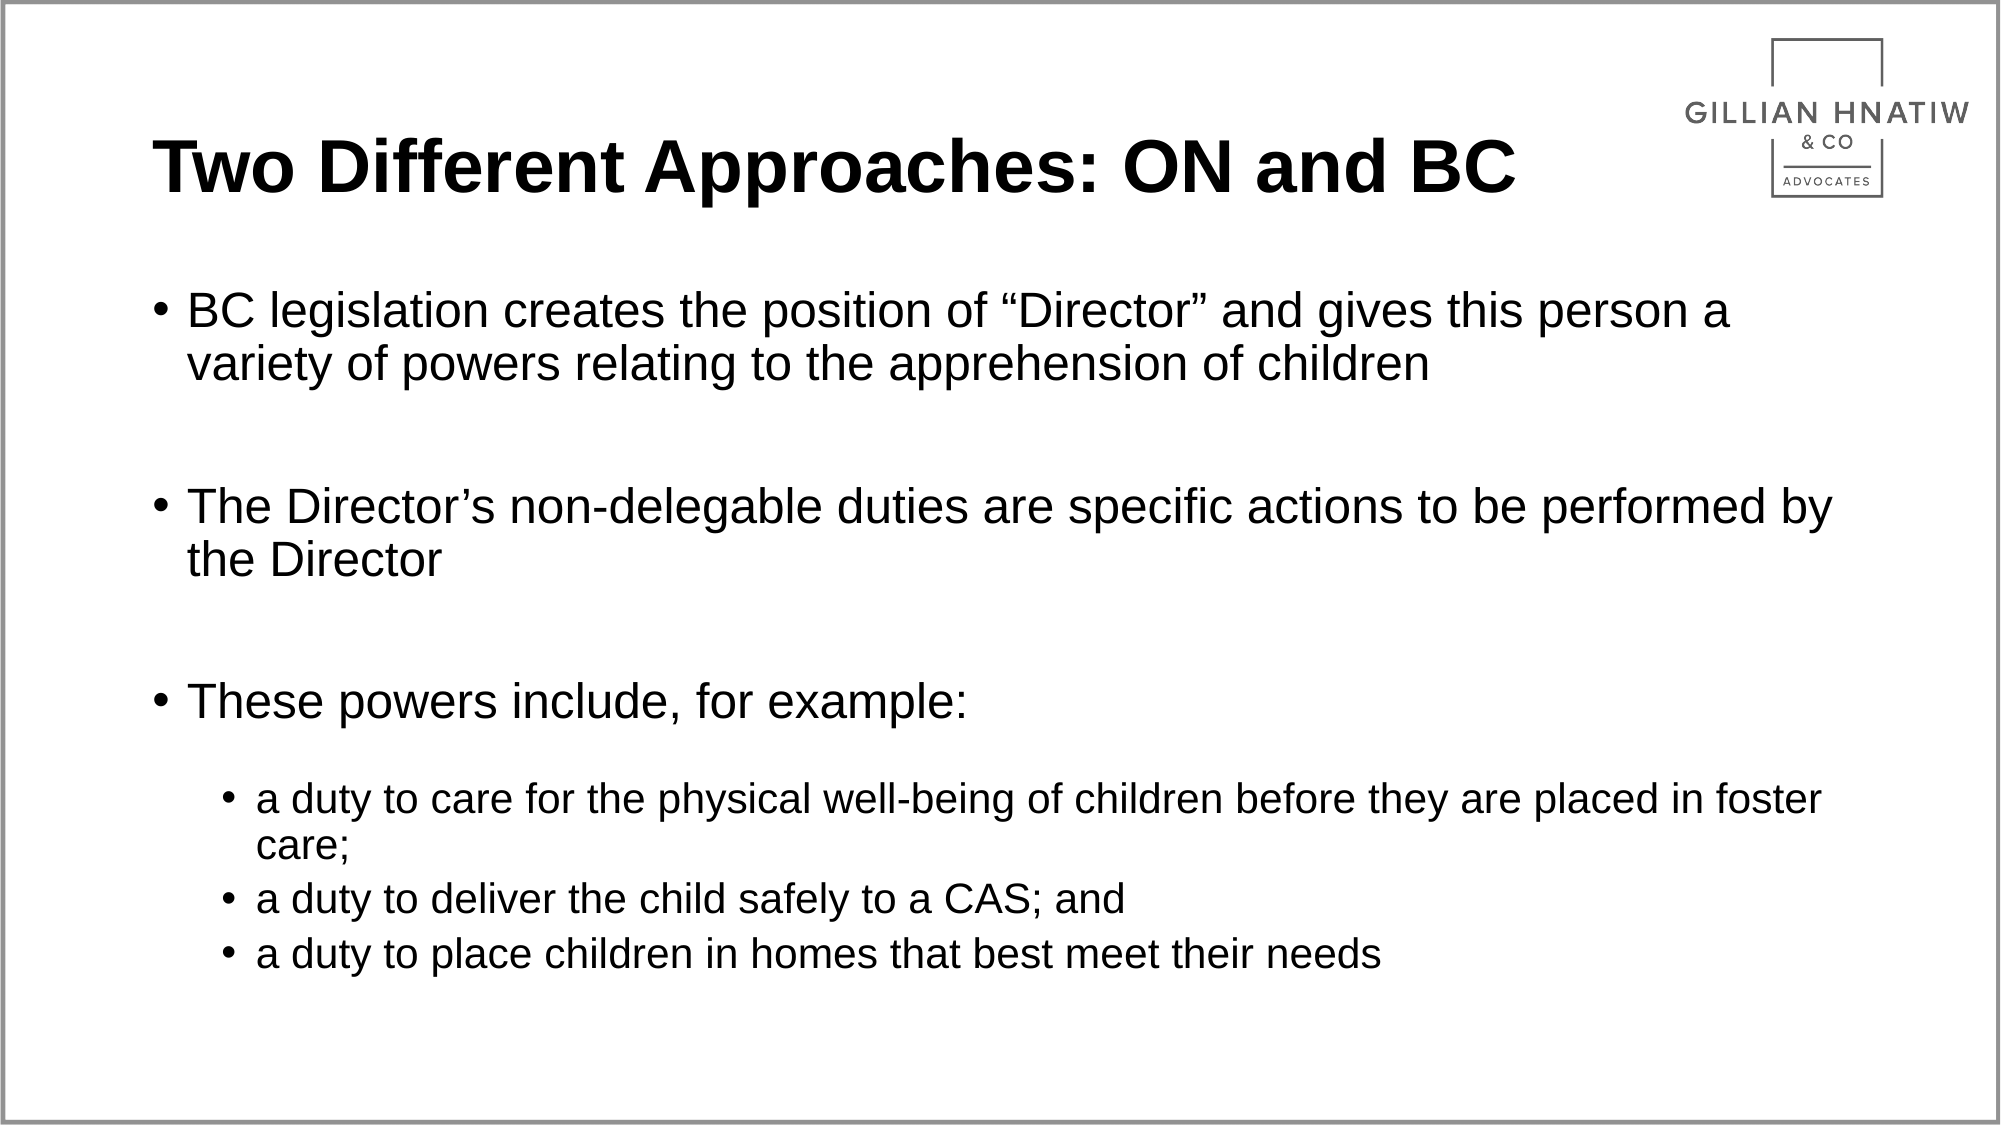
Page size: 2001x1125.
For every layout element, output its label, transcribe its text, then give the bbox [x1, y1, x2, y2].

list BC legislation creates the position of “Director” and gives this person a variety of powers relating to the apprehension of children The Director’s non-delegable duties are specific actions to be performed by the Director These powers include, for example: a duty to care for the physical well-being of children before they are placed in foster care; a duty to deliver the child safely to a CAS; and a duty to place children in homes that best meet their needs [137, 277, 1863, 992]
picture [0, 0, 2001, 1125]
text_box [1056, 341, 1087, 402]
title Two Different Approaches: ON and BC [137, 59, 1863, 277]
